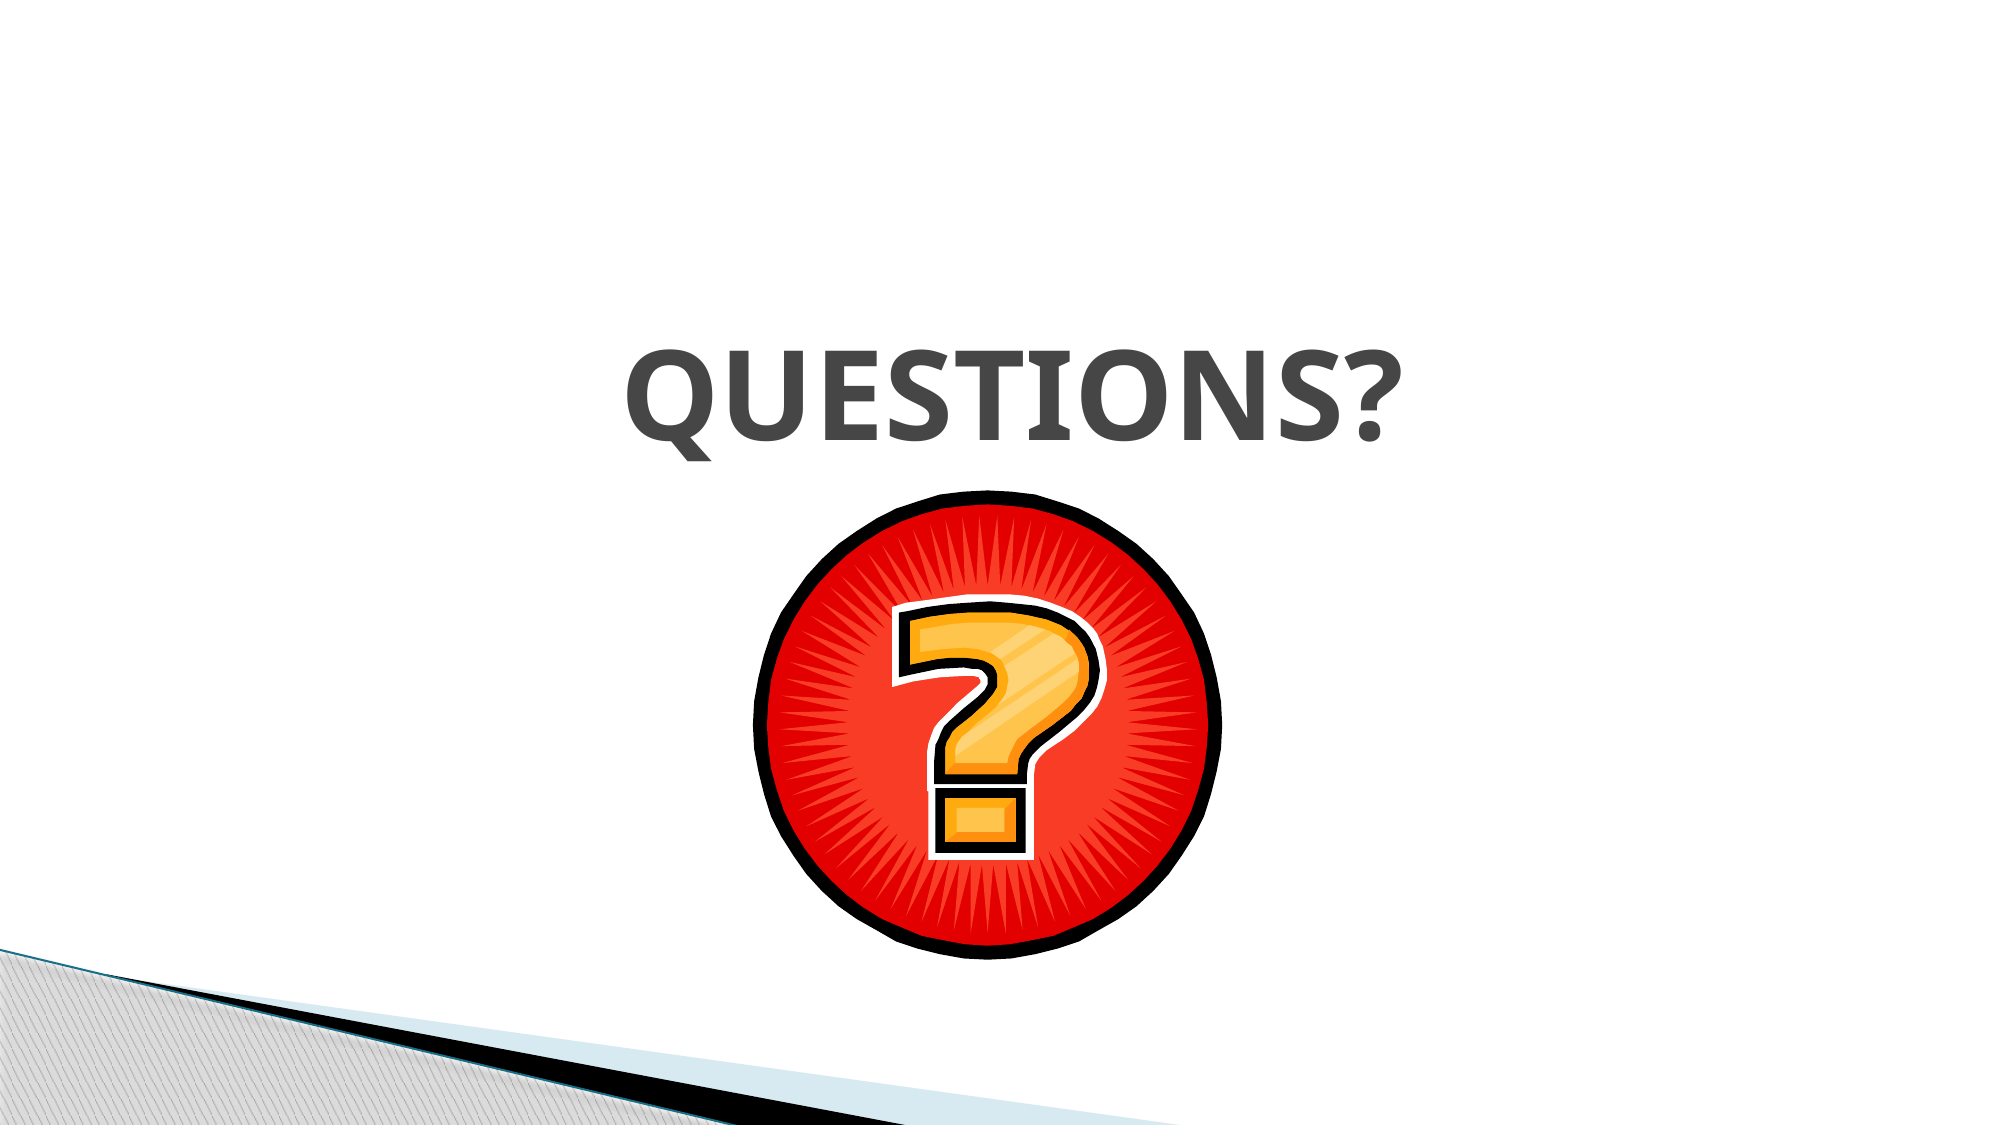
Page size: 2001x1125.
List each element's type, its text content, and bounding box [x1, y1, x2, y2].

title QUESTIONS? [337, 275, 1688, 505]
picture [749, 487, 1226, 963]
